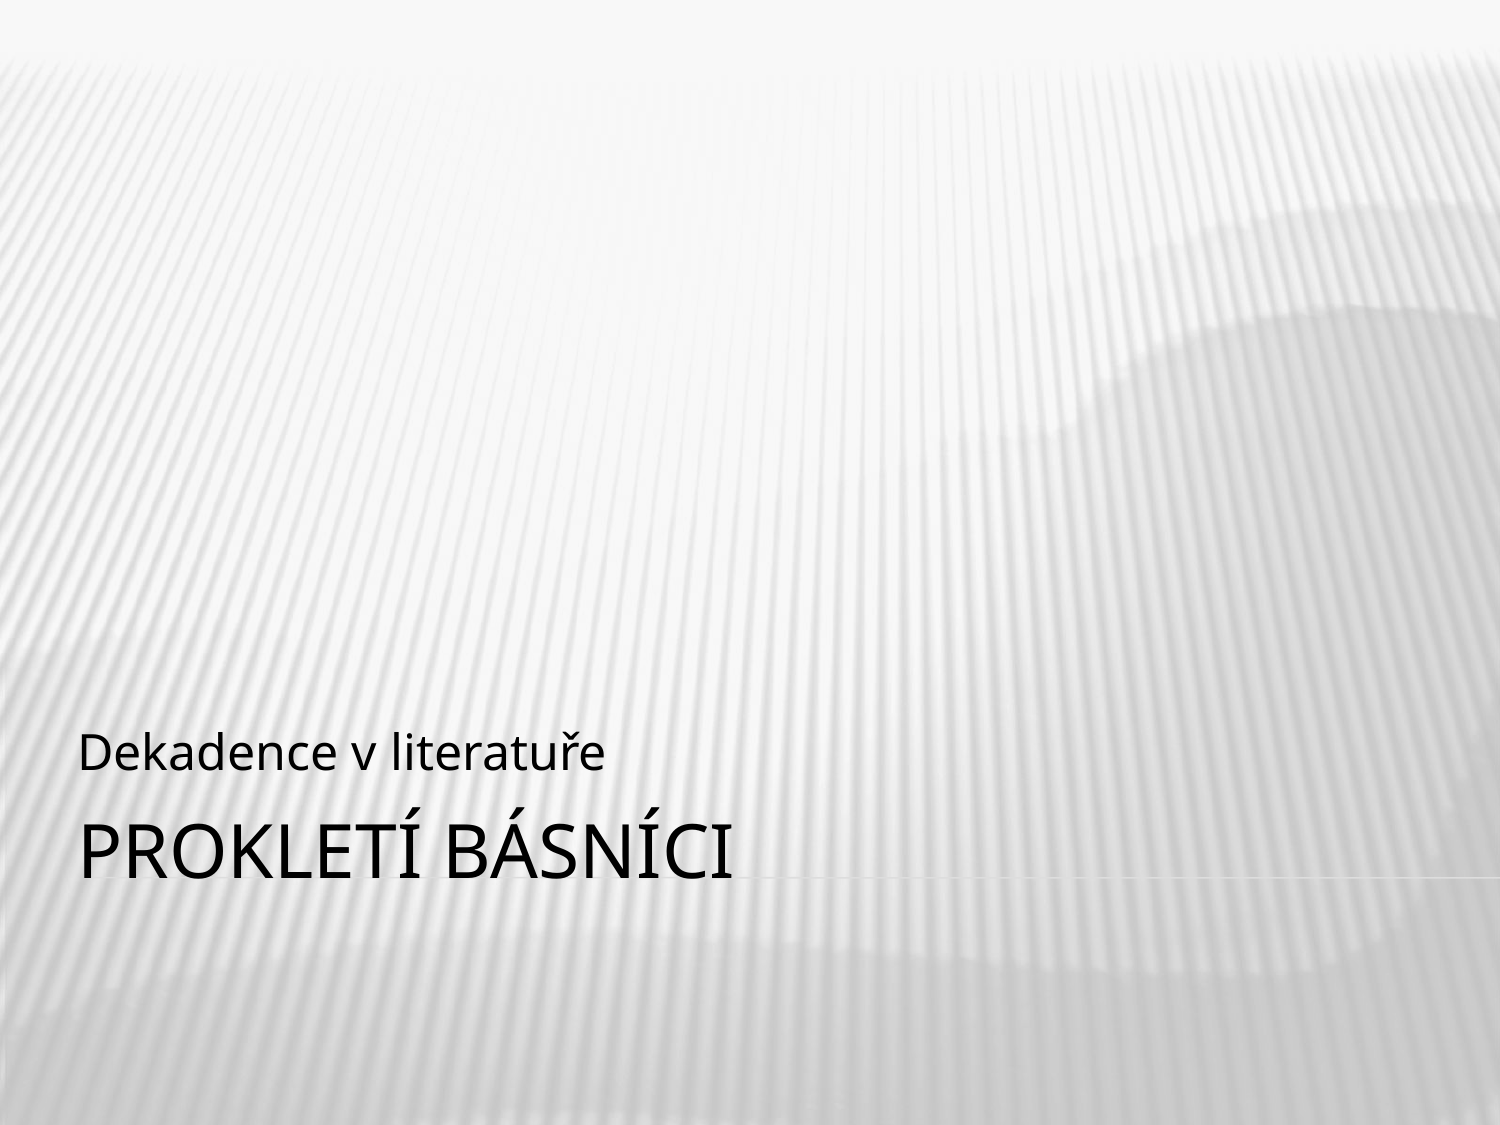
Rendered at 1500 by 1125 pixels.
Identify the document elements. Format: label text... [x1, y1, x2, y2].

subtitle Dekadence v literatuře [62, 637, 1450, 788]
title Prokletí básníci [62, 796, 1450, 997]
